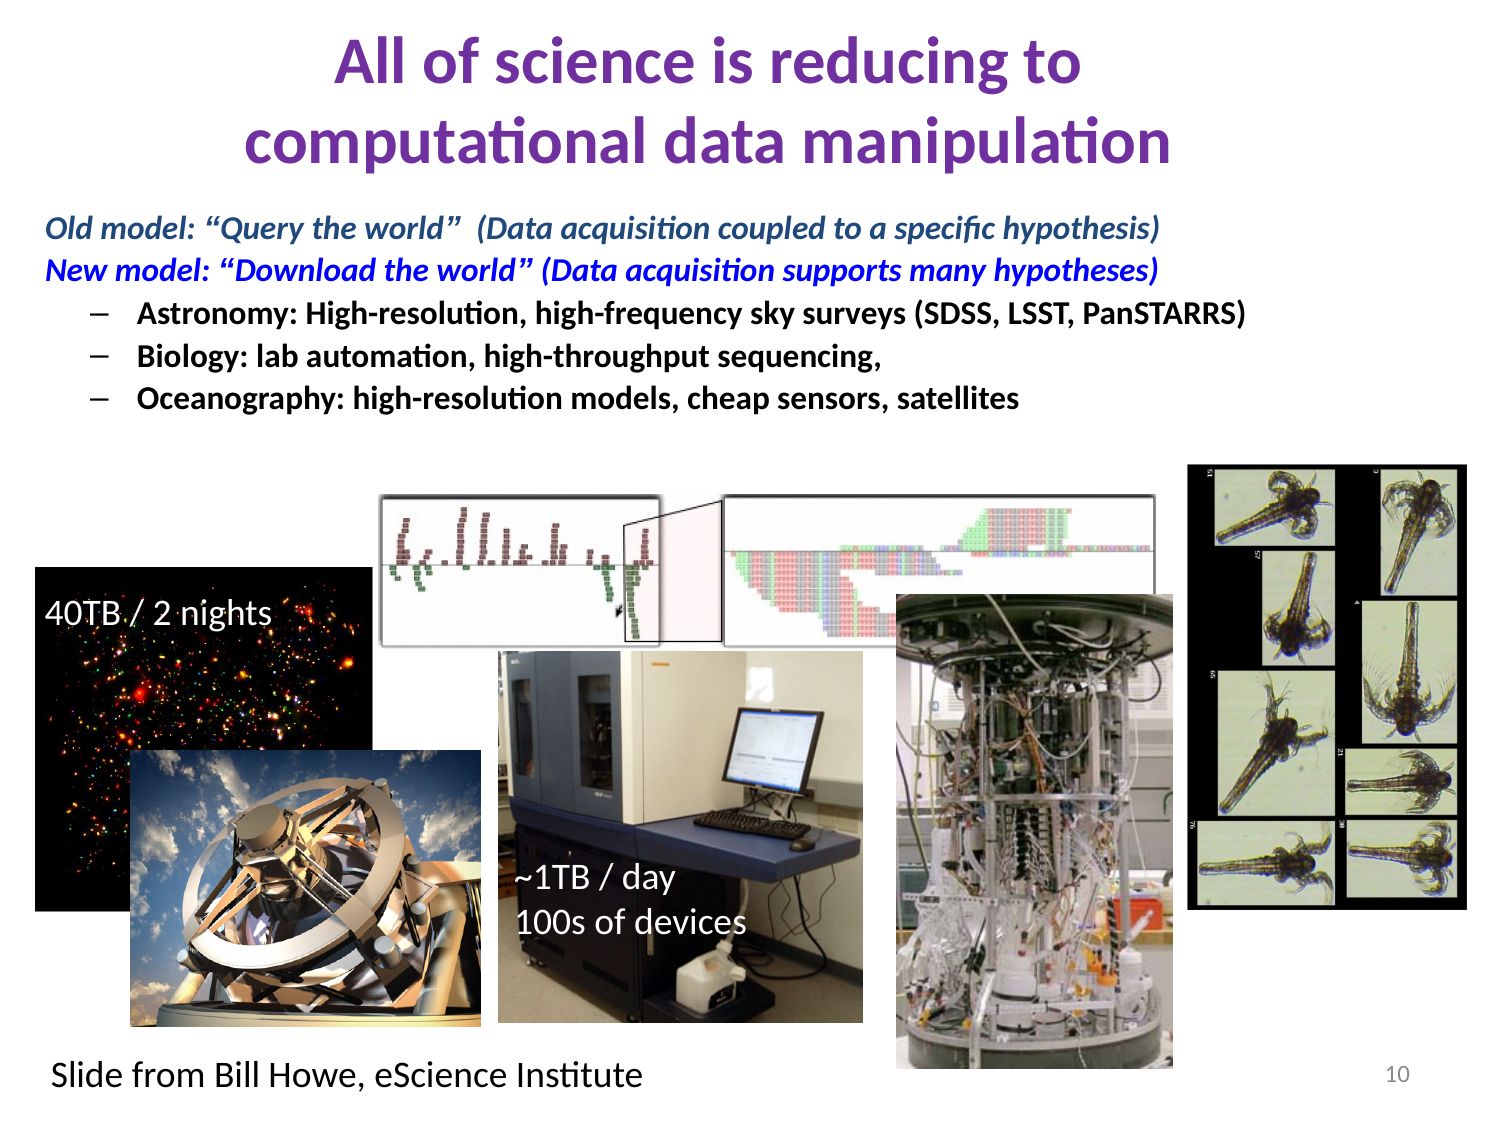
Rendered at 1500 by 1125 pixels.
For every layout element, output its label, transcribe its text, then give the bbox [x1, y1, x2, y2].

slide_number 10 [1074, 1042, 1425, 1103]
text_box Slide from Bill Howe, eScience Institute [36, 1042, 660, 1103]
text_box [32, 565, 482, 1028]
list Old model: “Query the world” (Data acquisition coupled to a specific hypothesis) New model: “Download the world” (Data acquisition supports many hypotheses) Astronomy: High-resolution, high-frequency sky surveys (SDSS, LSST, PanSTARRS) Biology: lab automation, high-throughput sequencing, Oceanography: high-resolution models, cheap sensors, satellites [0, 203, 1500, 524]
picture [896, 465, 1500, 1069]
title All of science is reducing to computational data manipulation [130, 40, 1287, 154]
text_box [378, 494, 1157, 1024]
